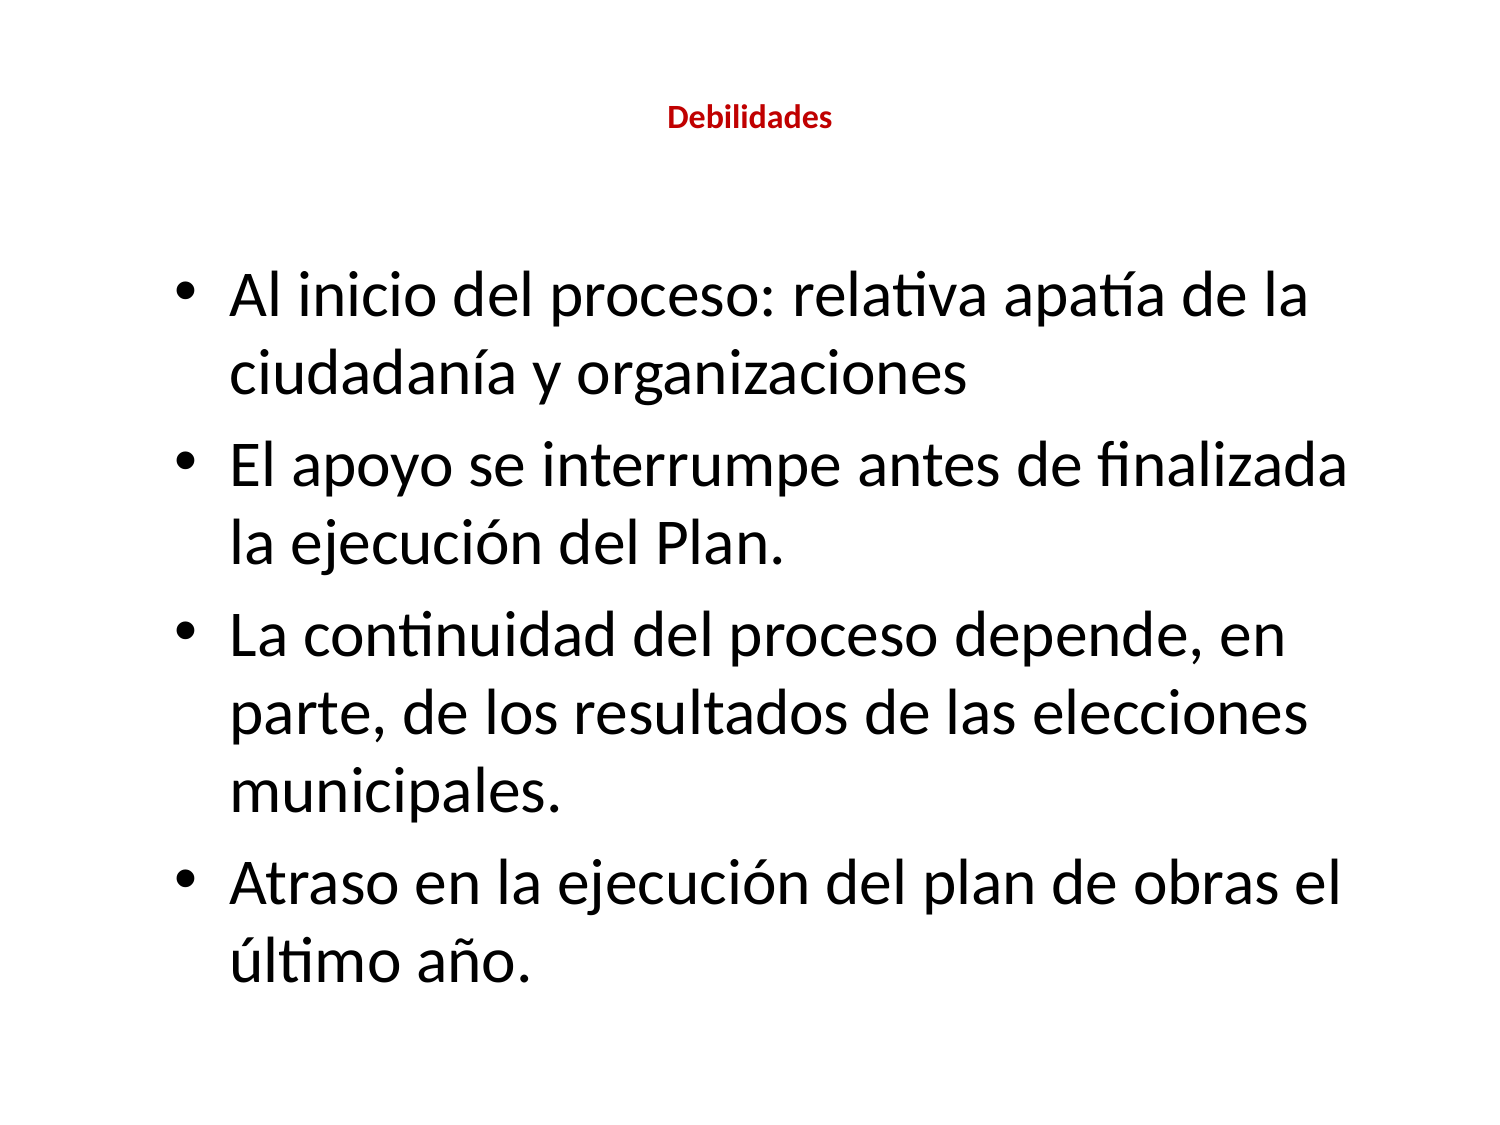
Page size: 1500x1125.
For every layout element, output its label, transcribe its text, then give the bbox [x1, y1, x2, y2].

title Debilidades [75, 45, 1425, 185]
list Al inicio del proceso: relativa apatía de la ciudadanía y organizaciones El apoyo se interrumpe antes de finalizada la ejecución del Plan. La continuidad del proceso depende, en parte, de los resultados de las elecciones municipales. Atraso en la ejecución del plan de obras el último año. [159, 243, 1425, 1005]
